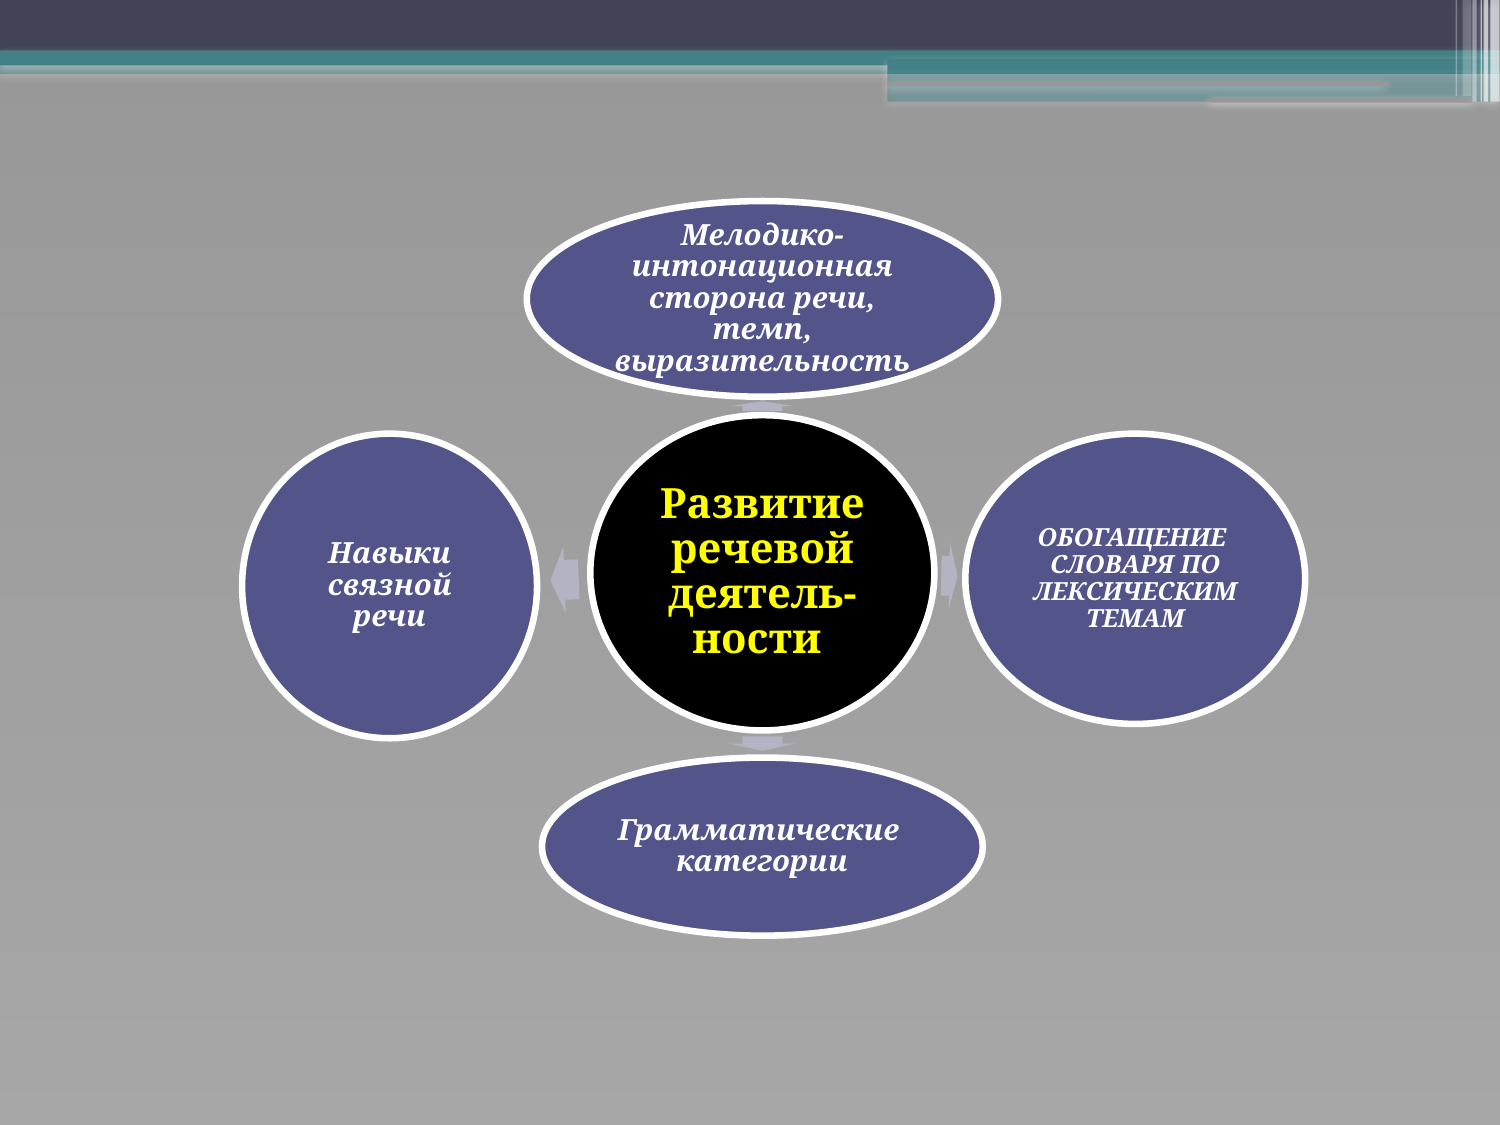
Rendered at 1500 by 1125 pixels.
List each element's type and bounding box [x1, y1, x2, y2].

text_box [241, 195, 1306, 941]
